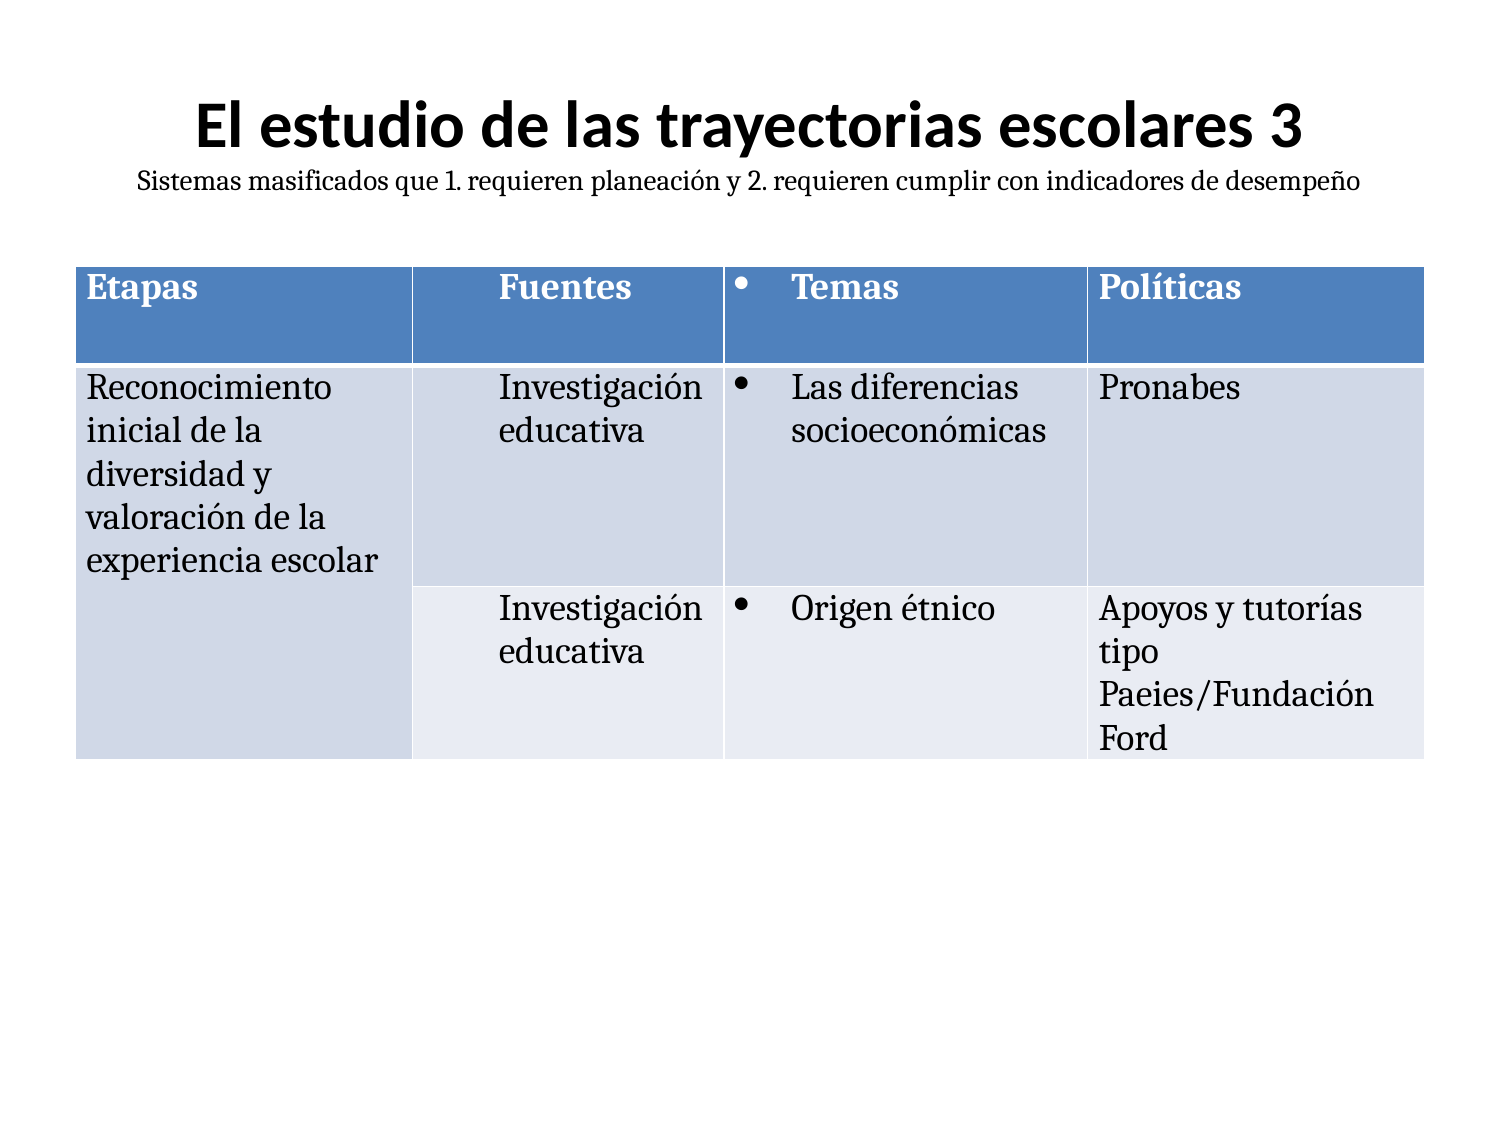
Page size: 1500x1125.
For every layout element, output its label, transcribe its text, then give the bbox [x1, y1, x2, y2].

table_cell Investigación educativa [413, 587, 723, 759]
title El estudio de las trayectorias escolares 3 Sistemas masificados que 1. requieren planeación y 2. requieren cumplir con indicadores de desempeño [75, 45, 1425, 233]
table_cell Origen étnico [725, 587, 1087, 759]
table_header Temas [725, 267, 1087, 363]
table_header Fuentes [413, 267, 723, 363]
table_cell Investigación educativa [413, 368, 723, 586]
table_header Etapas [76, 267, 412, 363]
table_cell Reconocimiento inicial de la diversidad y valoración de la experiencia escolar [76, 368, 412, 759]
table_header Políticas [1088, 267, 1424, 363]
table_cell Las diferencias socioeconómicas [725, 368, 1087, 586]
table_cell Apoyos y tutorías tipo Paeies/Fundación Ford [1088, 587, 1424, 759]
table_cell Pronabes [1088, 368, 1424, 586]
